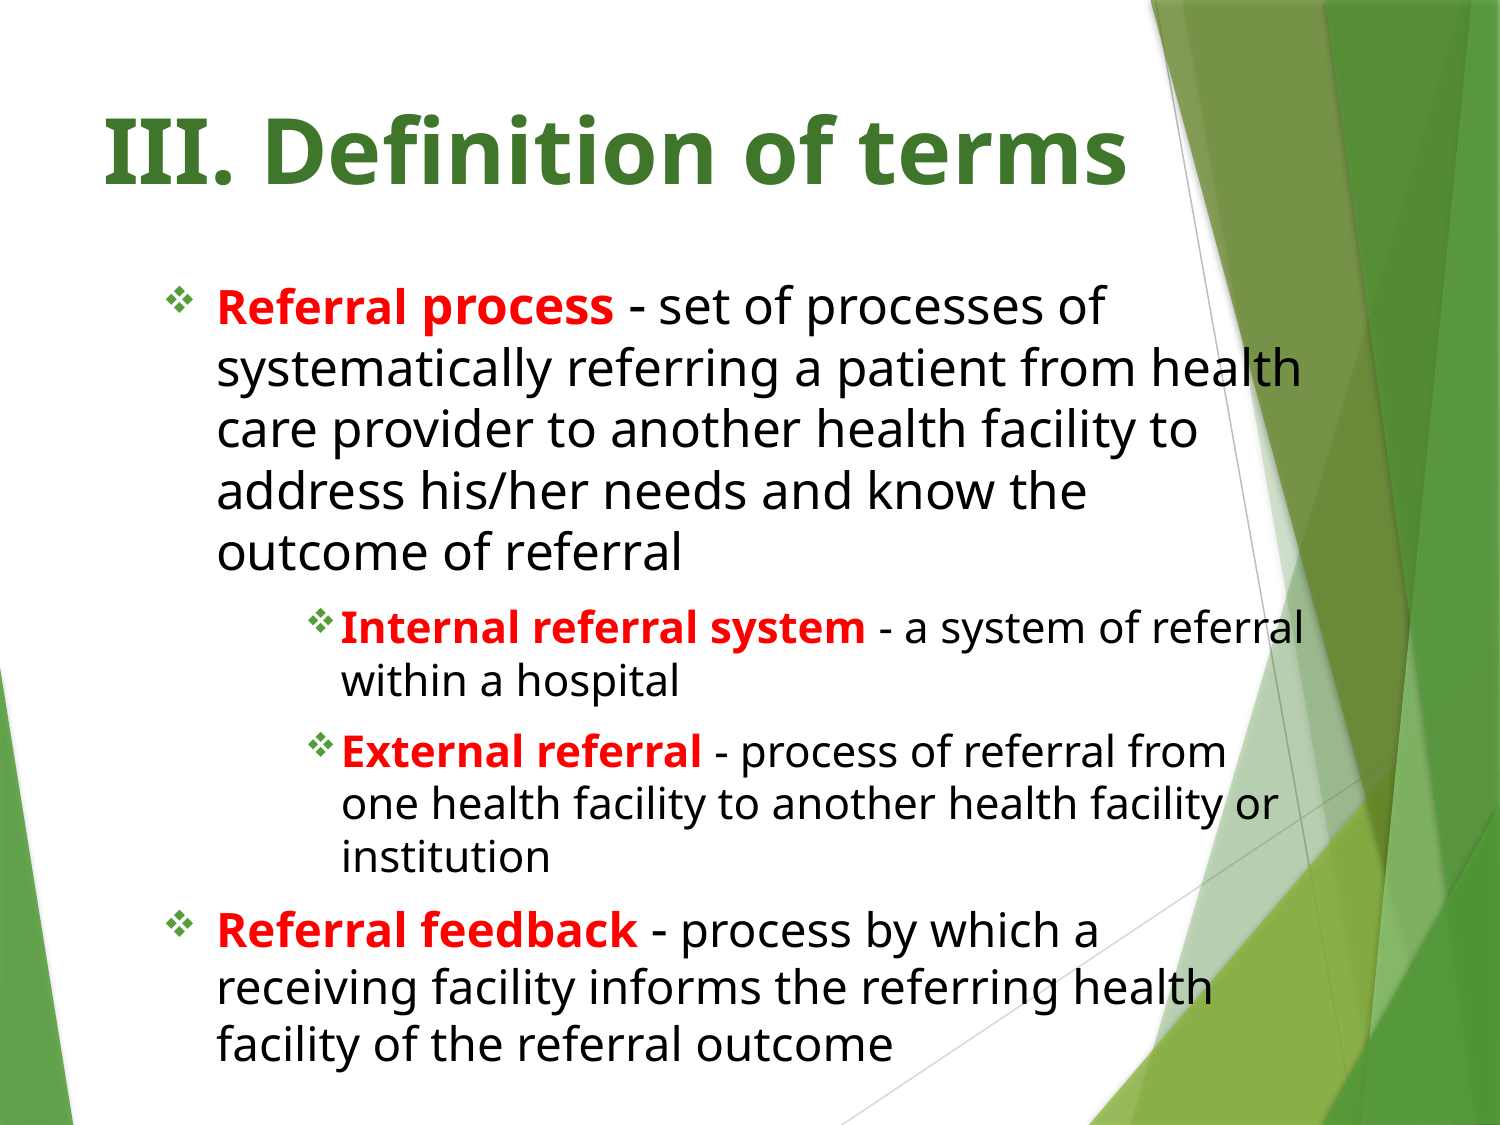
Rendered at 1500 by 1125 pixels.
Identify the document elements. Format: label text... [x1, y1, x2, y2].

title III. Definition of terms [88, 85, 1388, 196]
list Referral process  set of processes of systematically referring a patient from health care provider to another health facility to address his/her needs and know the outcome of referral Internal referral system  a system of referral within a hospital External referral  process of referral from one health facility to another health facility or institution Referral feedback  process by which a receiving facility informs the referring health facility of the referral outcome [147, 266, 1329, 1082]
